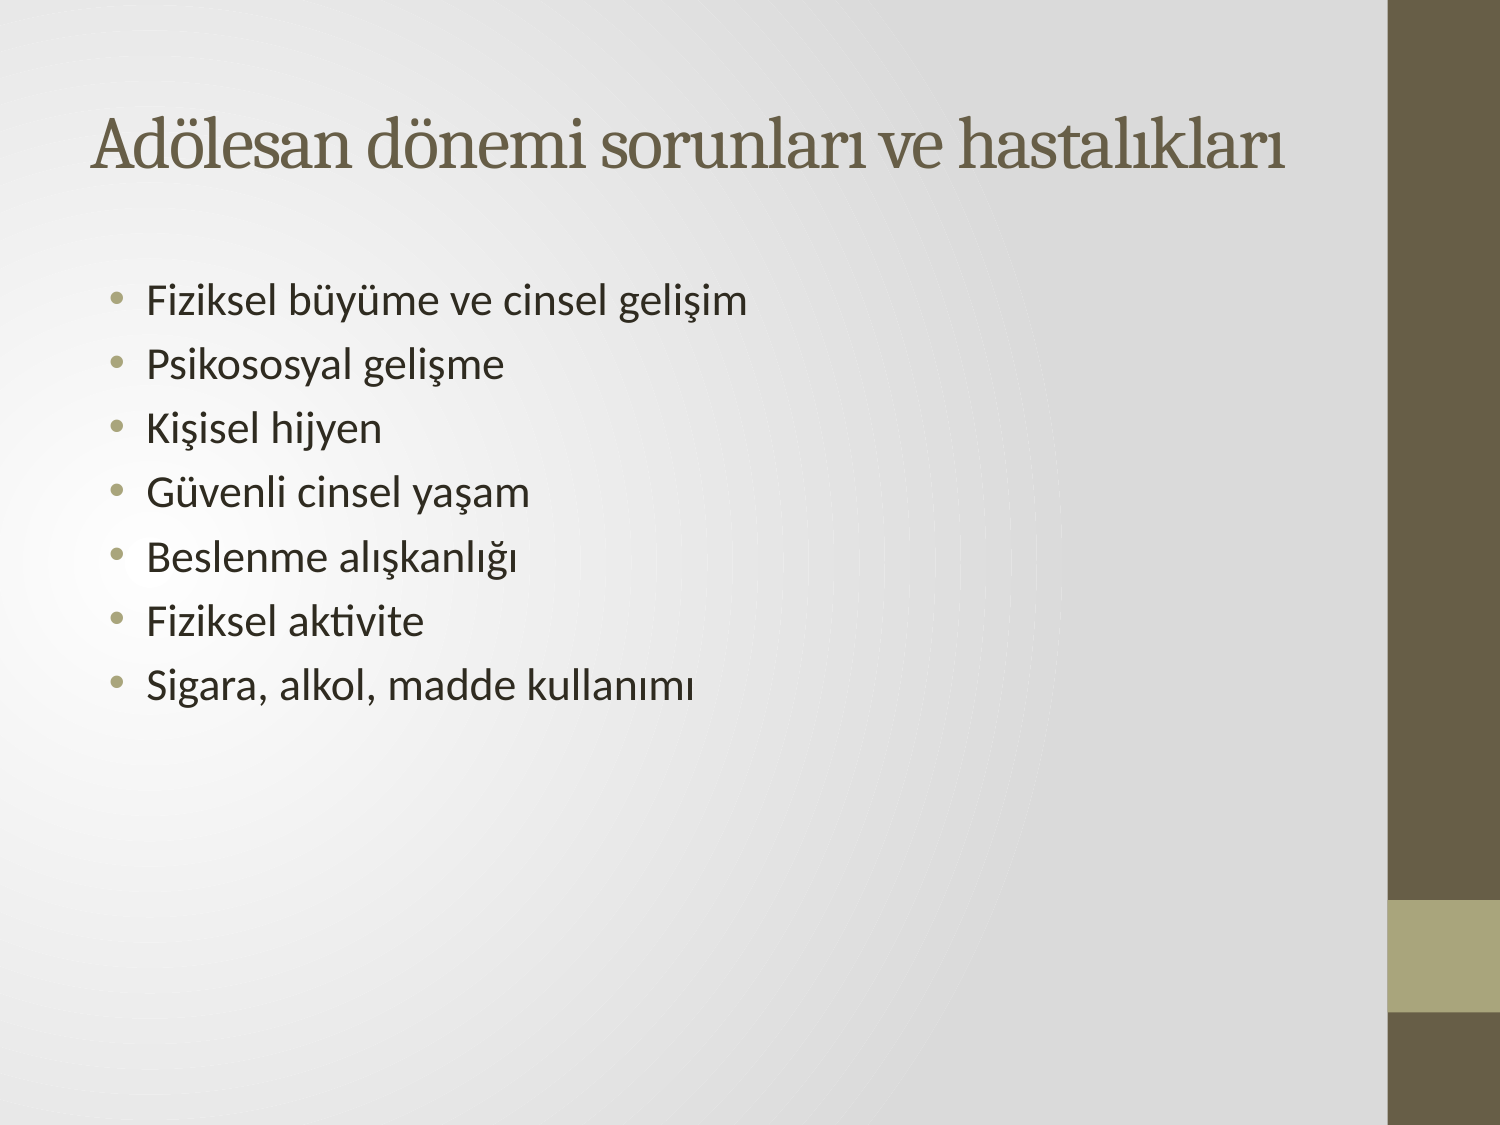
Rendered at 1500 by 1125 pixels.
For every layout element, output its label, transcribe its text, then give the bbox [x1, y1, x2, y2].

title Adölesan dönemi sorunları ve hastalıkları [75, 45, 1325, 233]
list Fiziksel büyüme ve cinsel gelişim Psikososyal gelişme Kişisel hijyen Güvenli cinsel yaşam Beslenme alışkanlığı Fiziksel aktivite Sigara, alkol, madde kullanımı [75, 262, 1325, 1050]
